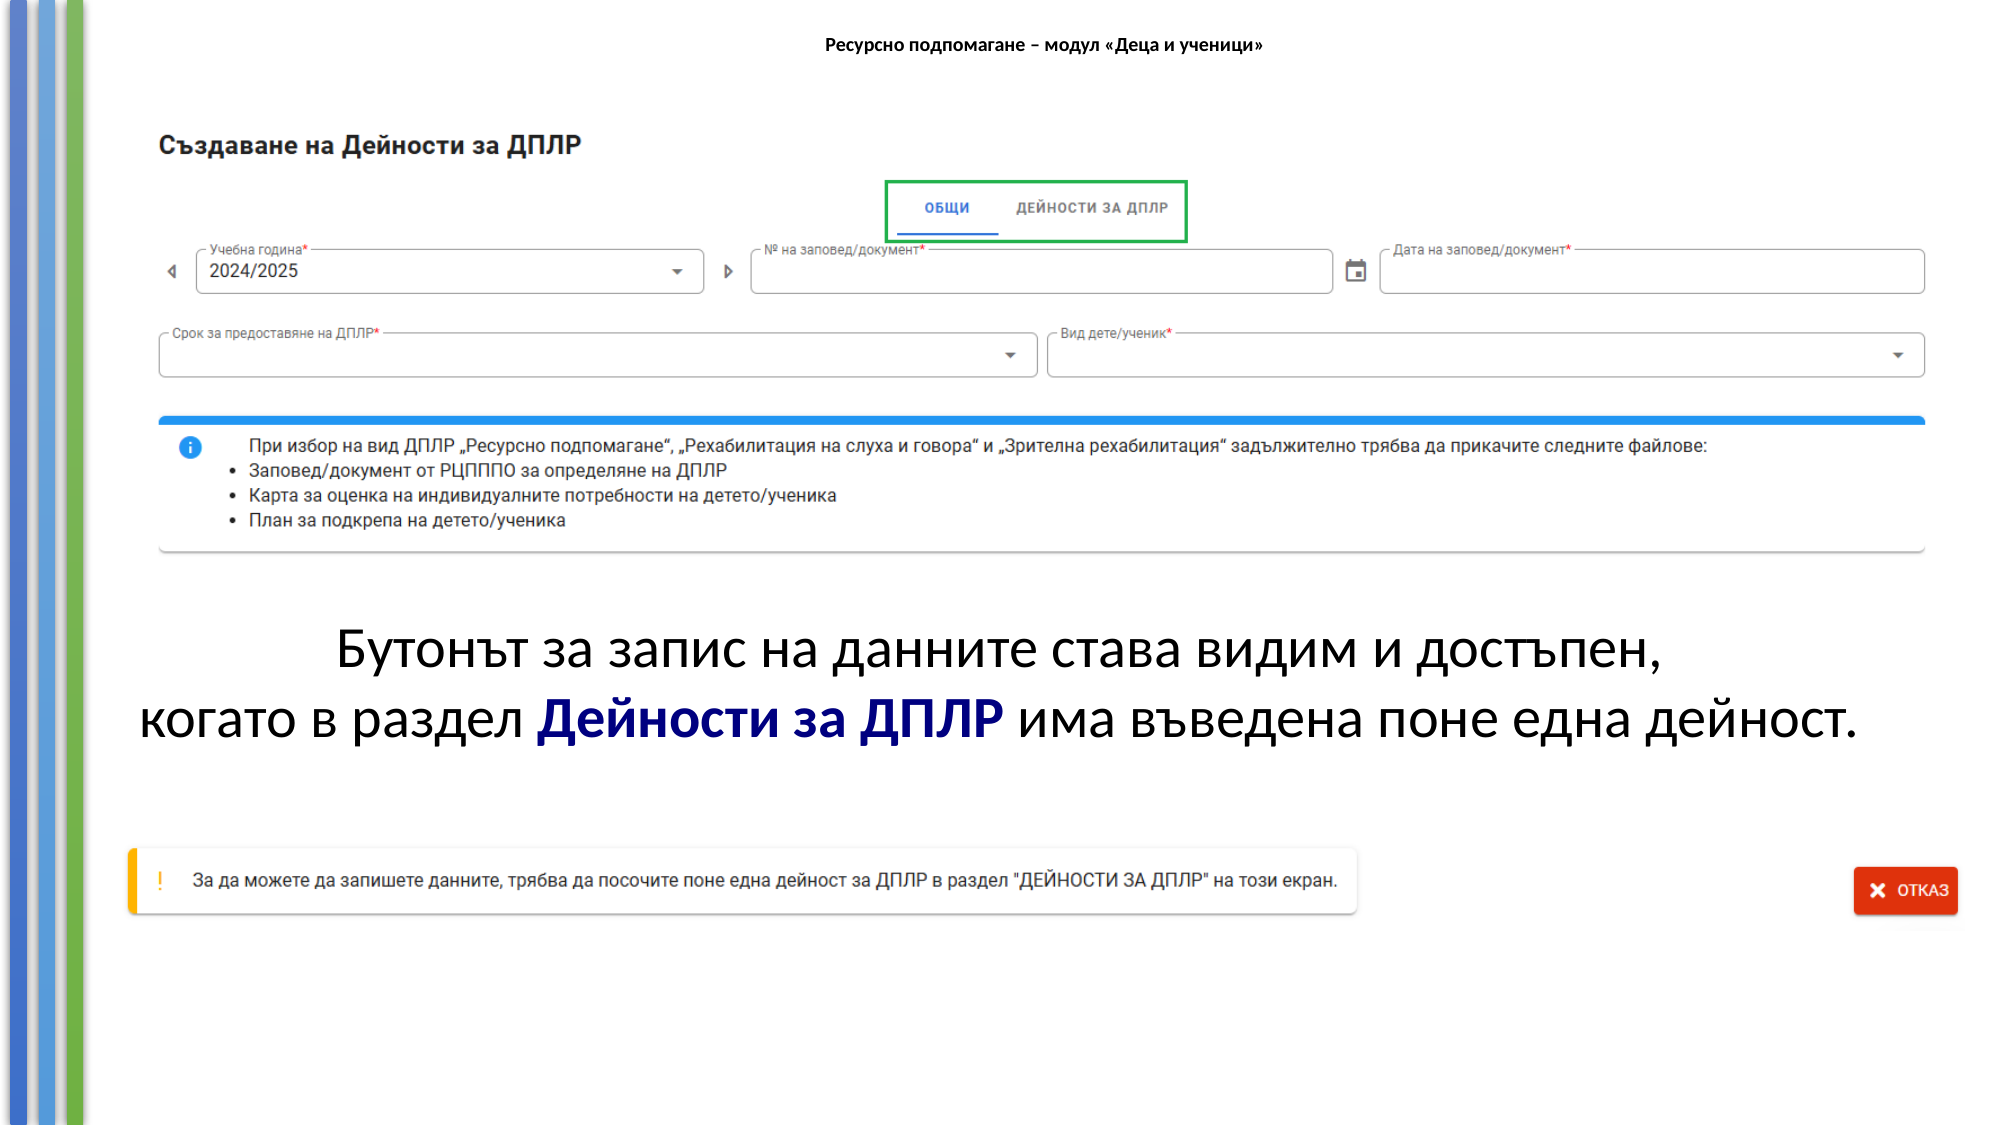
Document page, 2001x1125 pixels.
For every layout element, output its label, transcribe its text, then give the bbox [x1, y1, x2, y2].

picture [120, 832, 1965, 932]
title Ресурсно подпомагане – модул «Деца и ученици» [121, 24, 1969, 127]
picture [152, 127, 1932, 557]
text_box Бутонът за запис на данните става видим и достъпен, когато в раздел Дейности за ДПЛР има въведена поне една дейност. [124, 602, 1876, 757]
